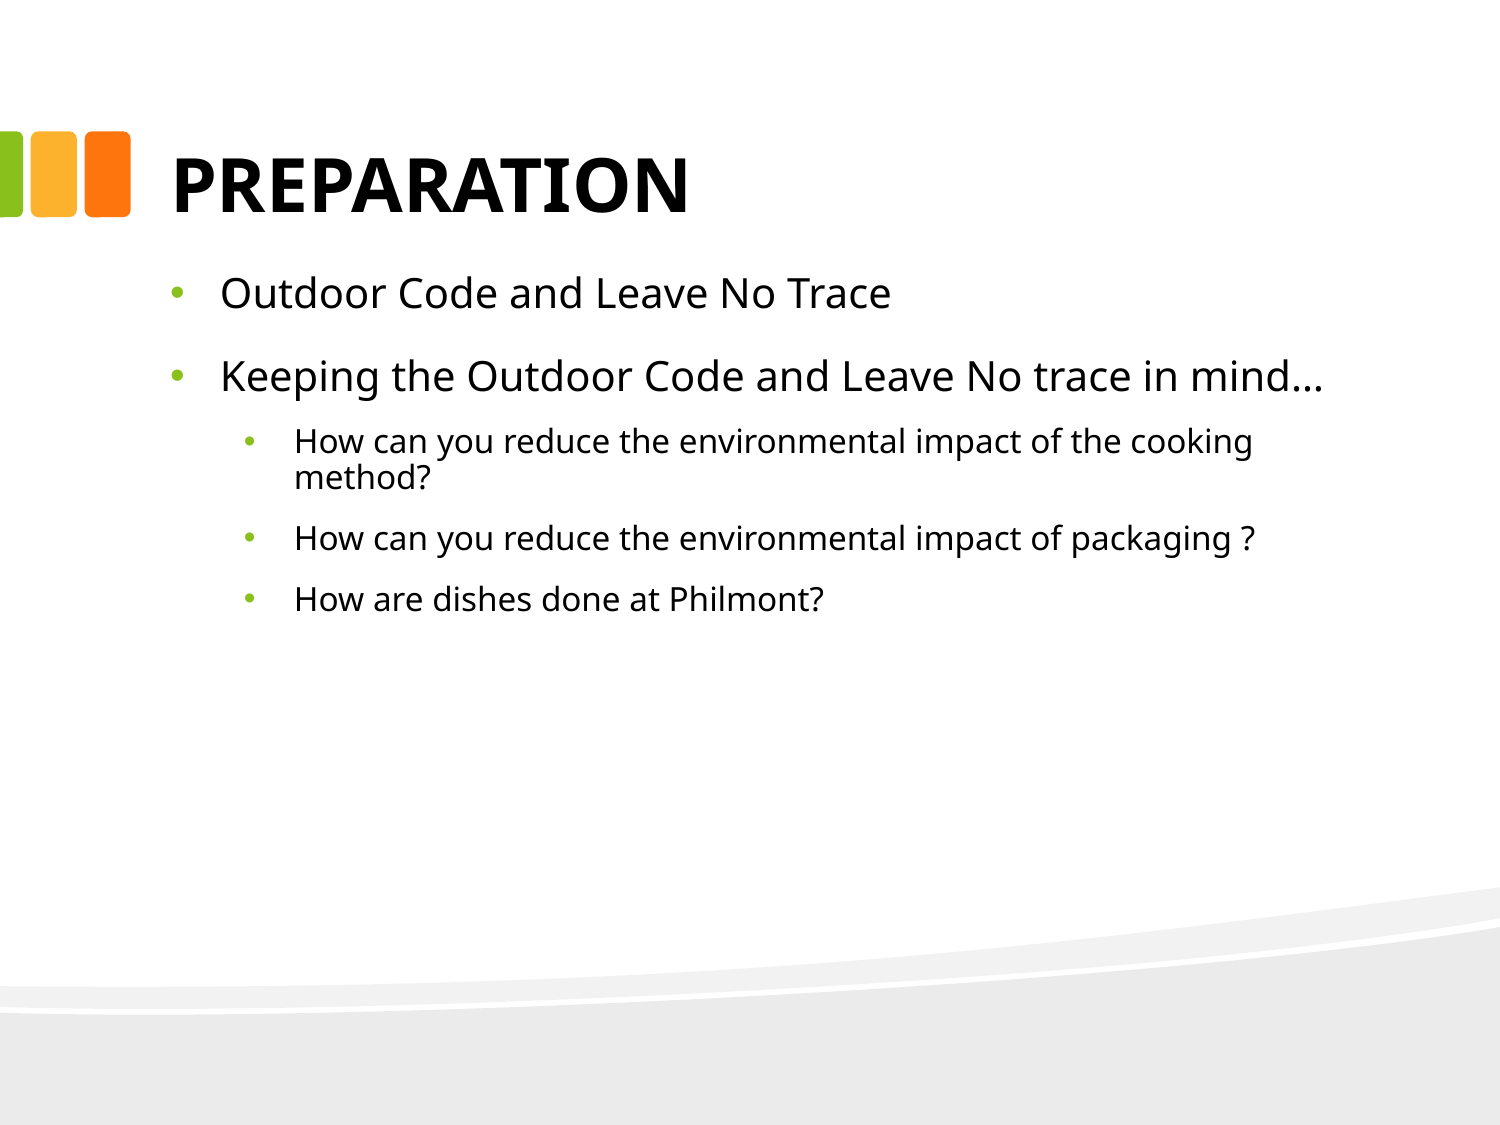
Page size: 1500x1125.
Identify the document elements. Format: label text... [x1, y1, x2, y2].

title PREPARATION [150, 24, 1350, 238]
list Outdoor Code and Leave No Trace Keeping the Outdoor Code and Leave No trace in mind… How can you reduce the environmental impact of the cooking method? How can you reduce the environmental impact of packaging ? How are dishes done at Philmont? [150, 262, 1350, 1013]
